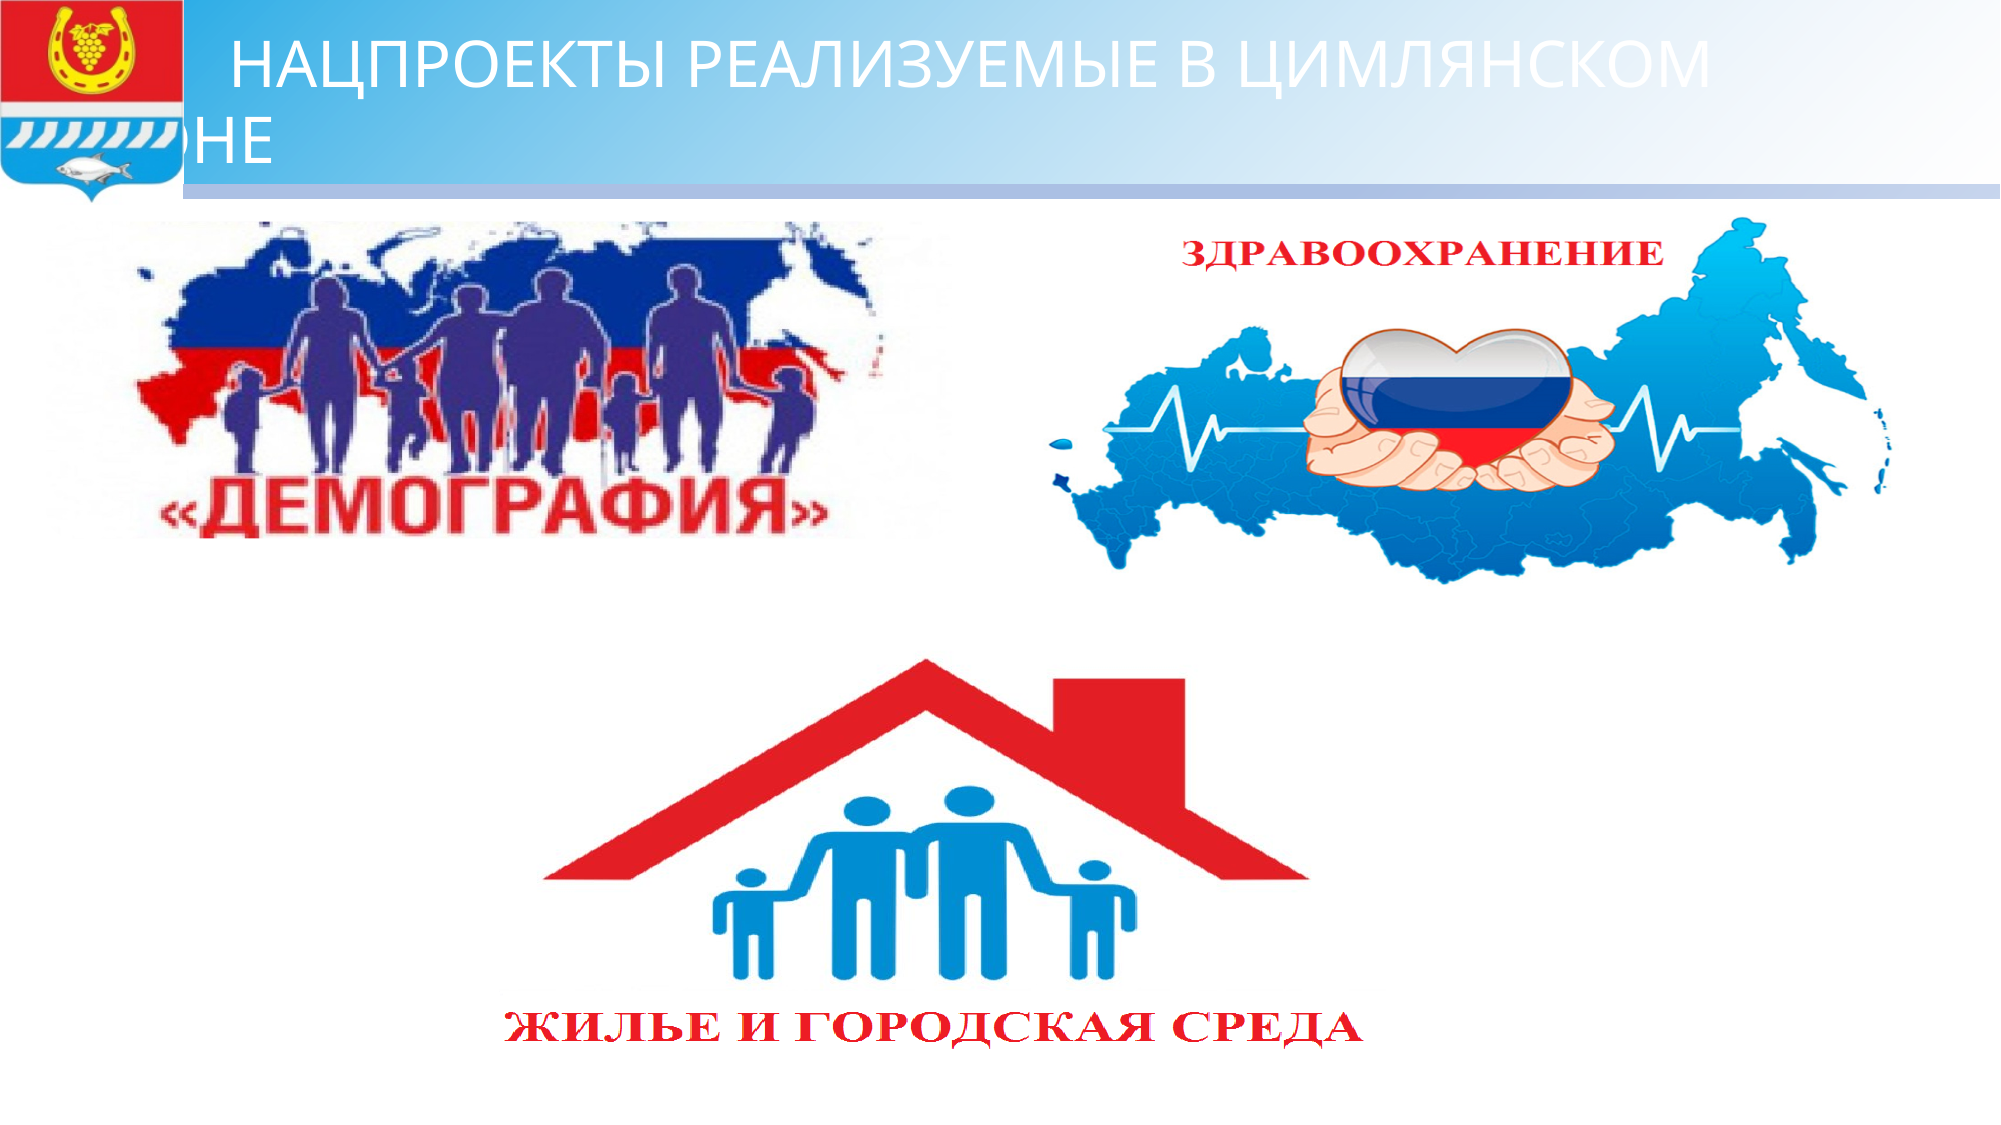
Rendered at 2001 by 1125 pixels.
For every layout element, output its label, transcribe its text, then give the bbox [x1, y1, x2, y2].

picture [475, 639, 1386, 1061]
text_box [184, 184, 2000, 199]
picture [0, 0, 184, 205]
title НАЦПРОЕКТЫ РЕАЛИЗУЕМЫЕ В ЦИМЛЯНСКОМ РАЙОНЕ [184, 0, 2000, 184]
picture [46, 221, 952, 539]
picture [1028, 216, 1908, 589]
